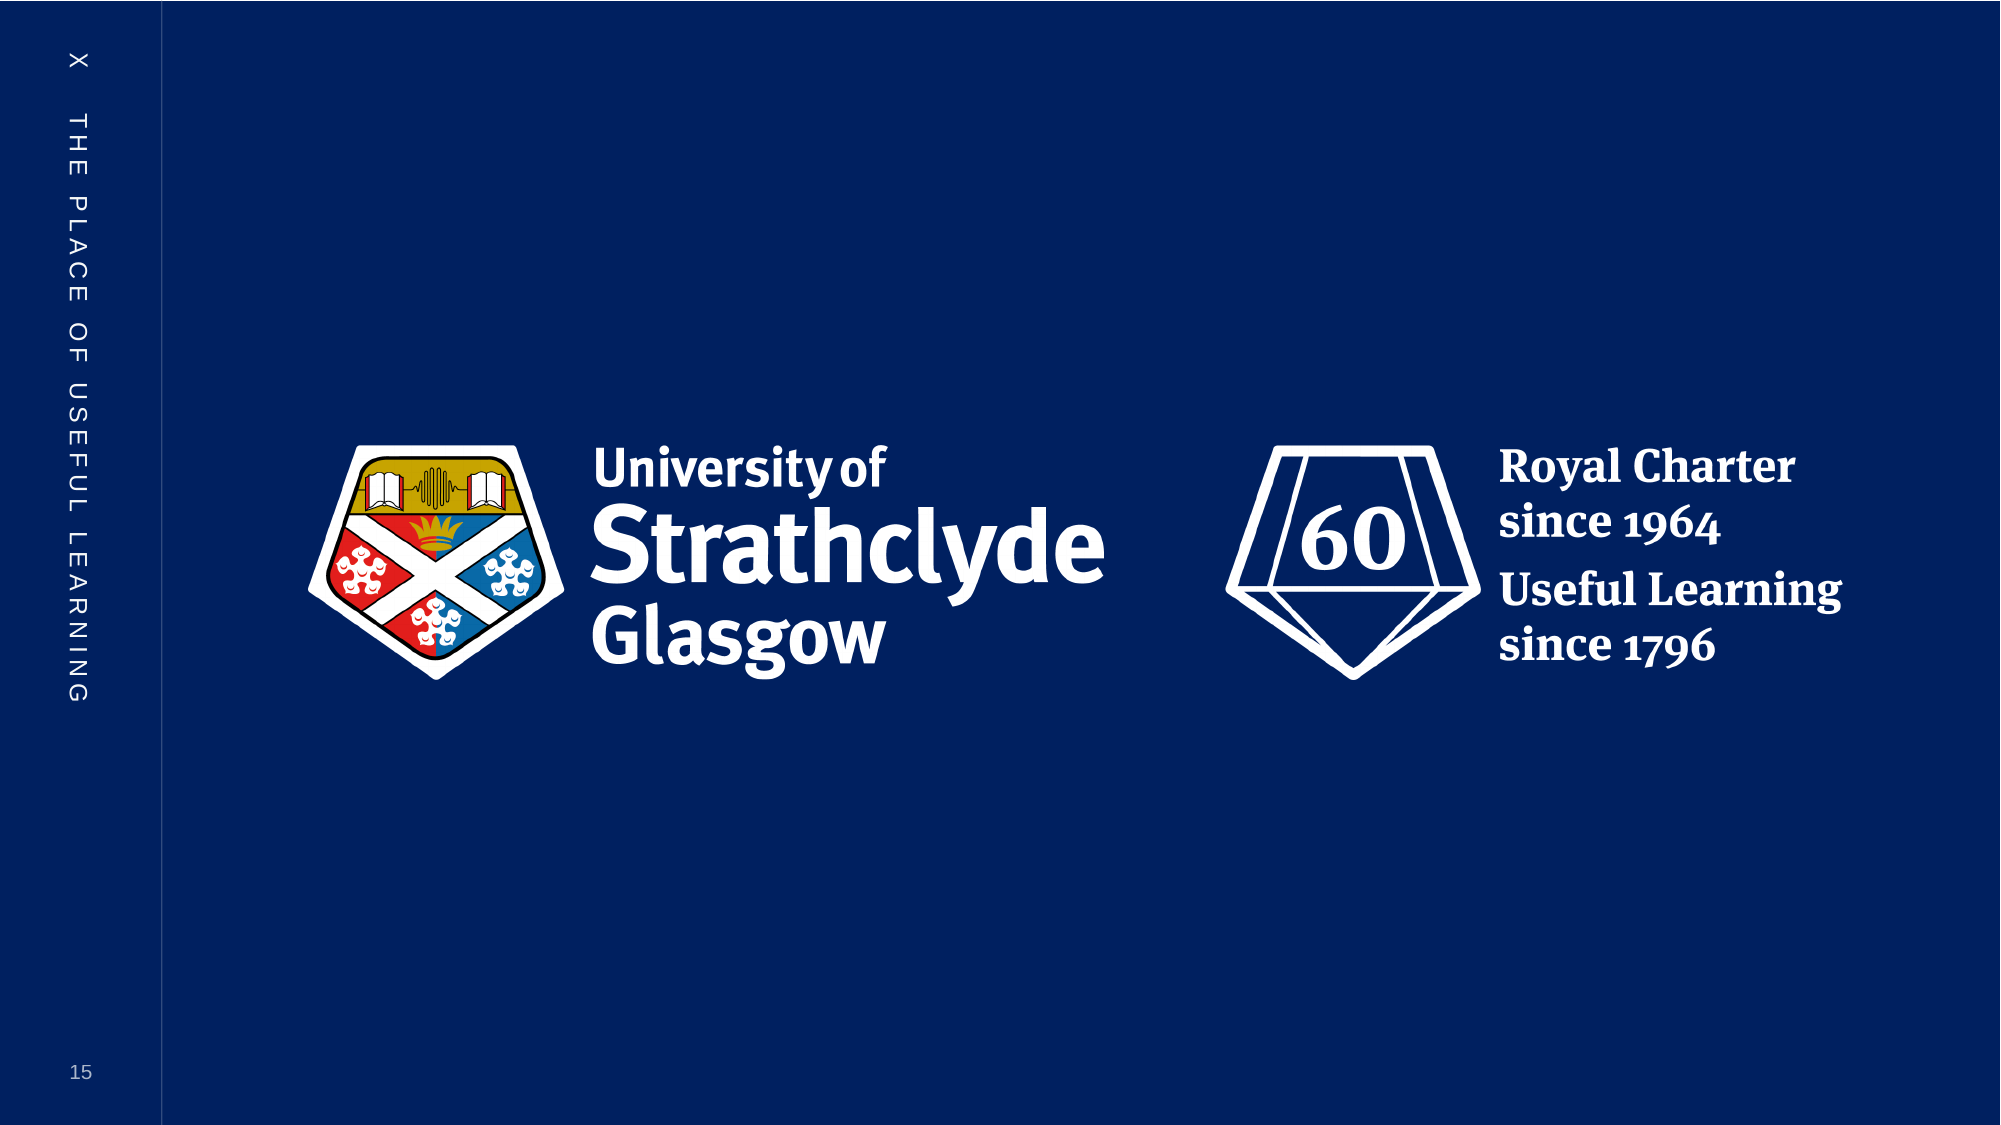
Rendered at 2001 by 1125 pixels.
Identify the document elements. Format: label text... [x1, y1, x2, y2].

slide_number 15 [38, 1052, 123, 1091]
picture [308, 445, 1843, 680]
text_box [163, 0, 2000, 1125]
text_box X THE PLACE OF USEFUL LEARNING [57, 38, 103, 889]
text_box [0, 0, 161, 1125]
